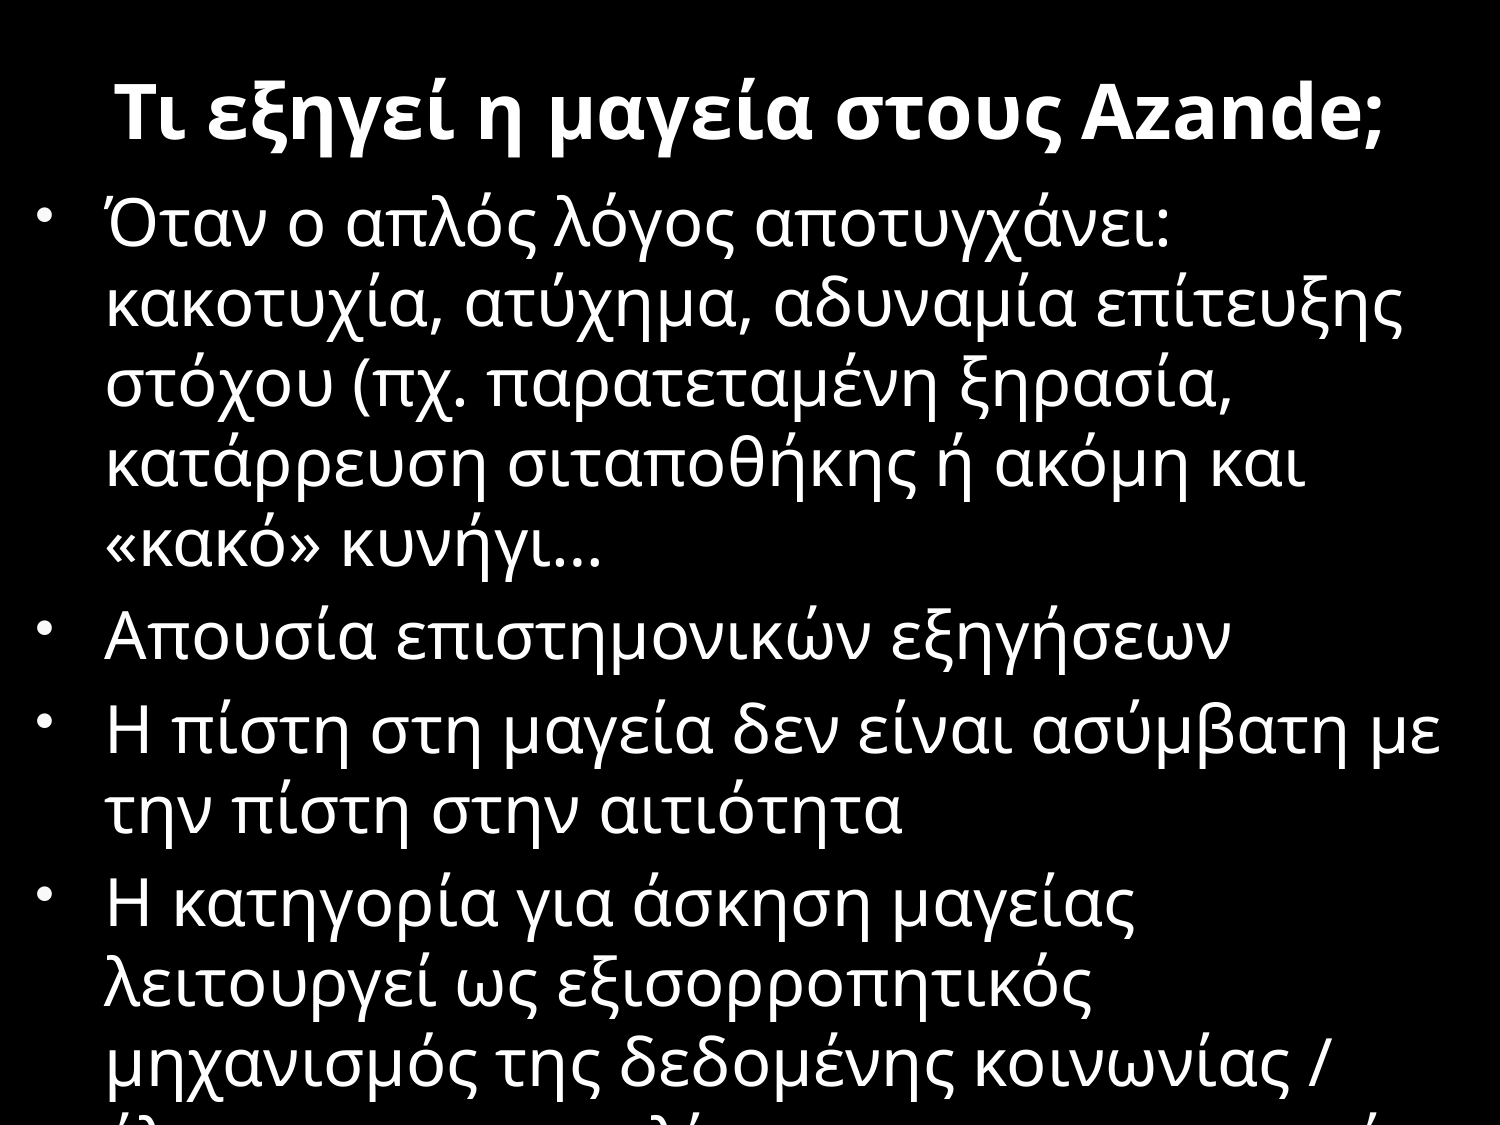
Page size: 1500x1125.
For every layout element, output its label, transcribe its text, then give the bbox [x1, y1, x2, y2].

title Τι εξηγεί η μαγεία στους Azande; [75, 45, 1425, 172]
list Όταν ο απλός λόγος αποτυγχάνει: κακοτυχία, ατύχημα, αδυναμία επίτευξης στόχου (πχ. παρατεταμένη ξηρασία, κατάρρευση σιταποθήκης ή ακόμη και «κακό» κυνήγι… Απουσία επιστημονικών εξηγήσεων Η πίστη στη μαγεία δεν είναι ασύμβατη με την πίστη στην αιτιότητα Η κατηγορία για άσκηση μαγείας λειτουργεί ως εξισορροπητικός μηχανισμός της δεδομένης κοινωνίας / έλεγχος της αποκλίνουσας συμπεριφοράς (δομολειτουργιστικό μοντέλο) [0, 172, 1500, 1035]
